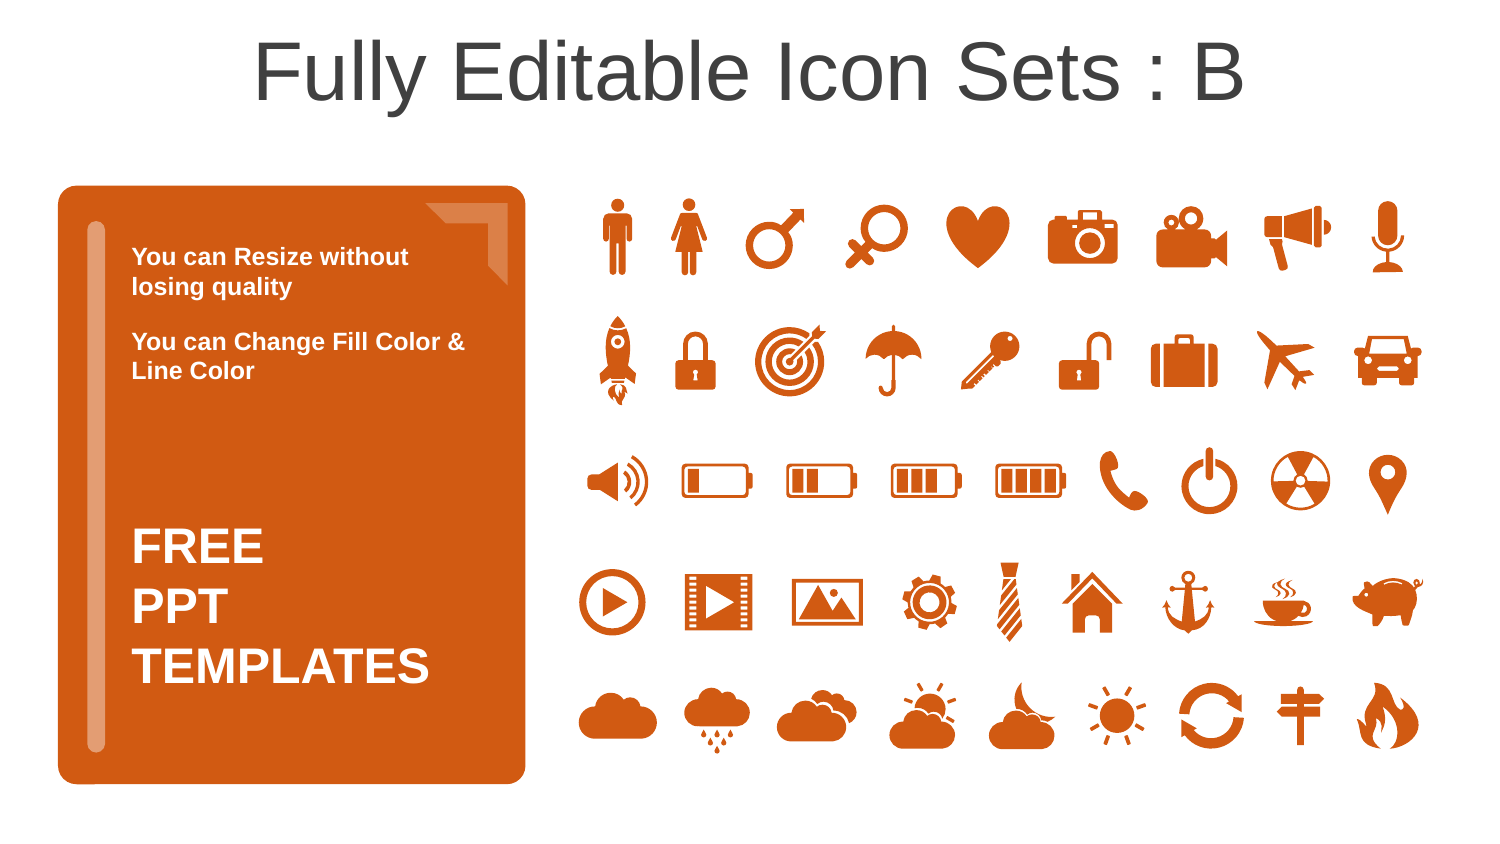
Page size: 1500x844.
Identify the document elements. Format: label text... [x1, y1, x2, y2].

text_box [1351, 333, 1424, 388]
text_box [993, 461, 1069, 500]
text_box [888, 461, 964, 500]
text_box [790, 577, 865, 628]
text_box [1354, 680, 1421, 751]
text_box [774, 687, 859, 744]
text_box [621, 453, 651, 509]
text_box [994, 560, 1025, 644]
text_box [843, 202, 910, 271]
text_box [601, 196, 635, 277]
text_box [1148, 332, 1220, 390]
text_box [597, 313, 639, 408]
text_box [1160, 568, 1217, 636]
text_box [1056, 329, 1114, 392]
text_box [1268, 448, 1333, 513]
text_box [576, 690, 659, 741]
text_box [1274, 684, 1327, 748]
text_box [1176, 680, 1247, 751]
text_box [1154, 204, 1230, 270]
list Fully Editable Icon Sets : B [0, 20, 1500, 115]
text_box [944, 204, 1012, 270]
text_box [752, 322, 829, 399]
text_box [958, 329, 1022, 392]
text_box [679, 461, 755, 500]
text_box [682, 685, 752, 756]
text_box [1366, 452, 1409, 517]
text_box [673, 329, 718, 392]
text_box [743, 206, 807, 272]
text_box [1086, 684, 1149, 747]
text_box [683, 572, 755, 633]
text_box [1252, 576, 1315, 629]
text_box [1254, 329, 1317, 393]
text_box [1097, 448, 1150, 513]
text_box [863, 322, 924, 399]
text_box [1059, 569, 1125, 635]
text_box [1045, 207, 1120, 266]
text_box [1369, 199, 1407, 275]
text_box [577, 567, 648, 638]
text_box [887, 680, 959, 751]
text_box [986, 680, 1058, 752]
text_box [1179, 445, 1240, 517]
text_box [1350, 576, 1426, 629]
text_box [1262, 203, 1334, 273]
text_box FREE PPT TEMPLATES [116, 505, 483, 701]
text_box [669, 196, 709, 278]
text_box [784, 461, 860, 500]
text_box You can Resize without losing quality [116, 233, 483, 309]
text_box [900, 572, 960, 632]
text_box You can Change Fill Color & Line Color [116, 317, 483, 393]
text_box [585, 460, 620, 504]
